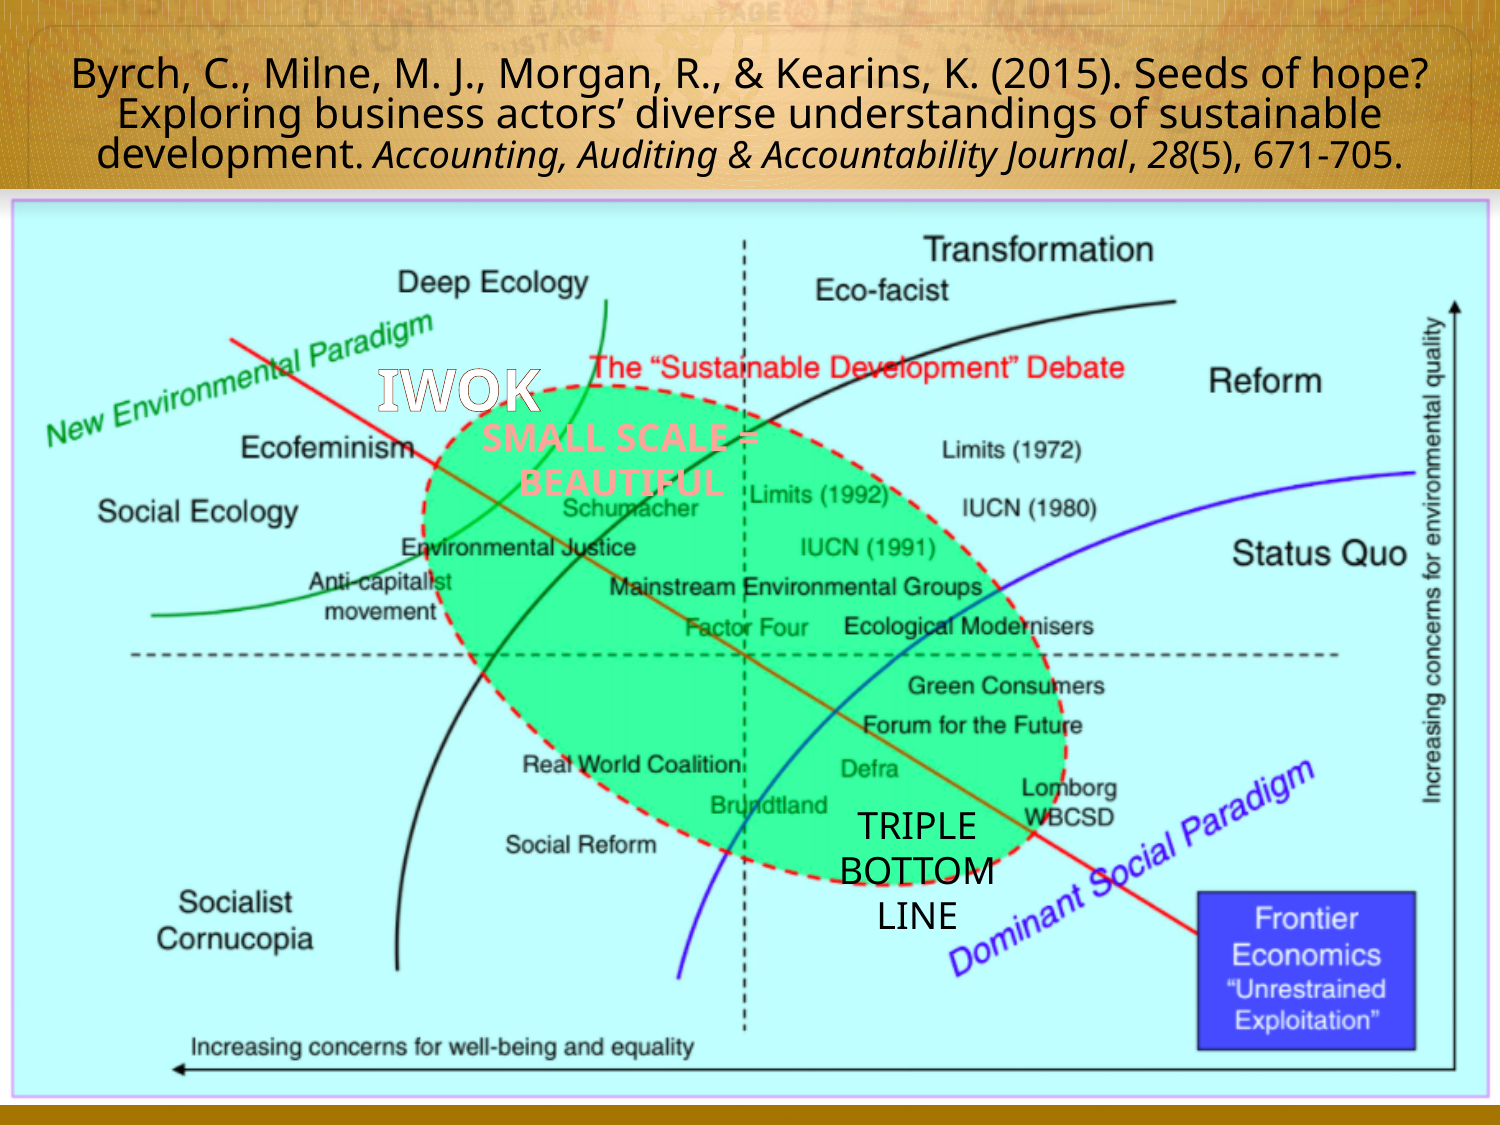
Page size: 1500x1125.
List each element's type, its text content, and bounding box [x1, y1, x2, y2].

title Byrch, C., Milne, M. J., Morgan, R., & Kearins, K. (2015). Seeds of hope? Exploring business actors’ diverse understandings of sustainable development. Accounting, Auditing & Accountability Journal, 28(5), 671-705. [0, 0, 1500, 189]
picture [0, 189, 1500, 1125]
